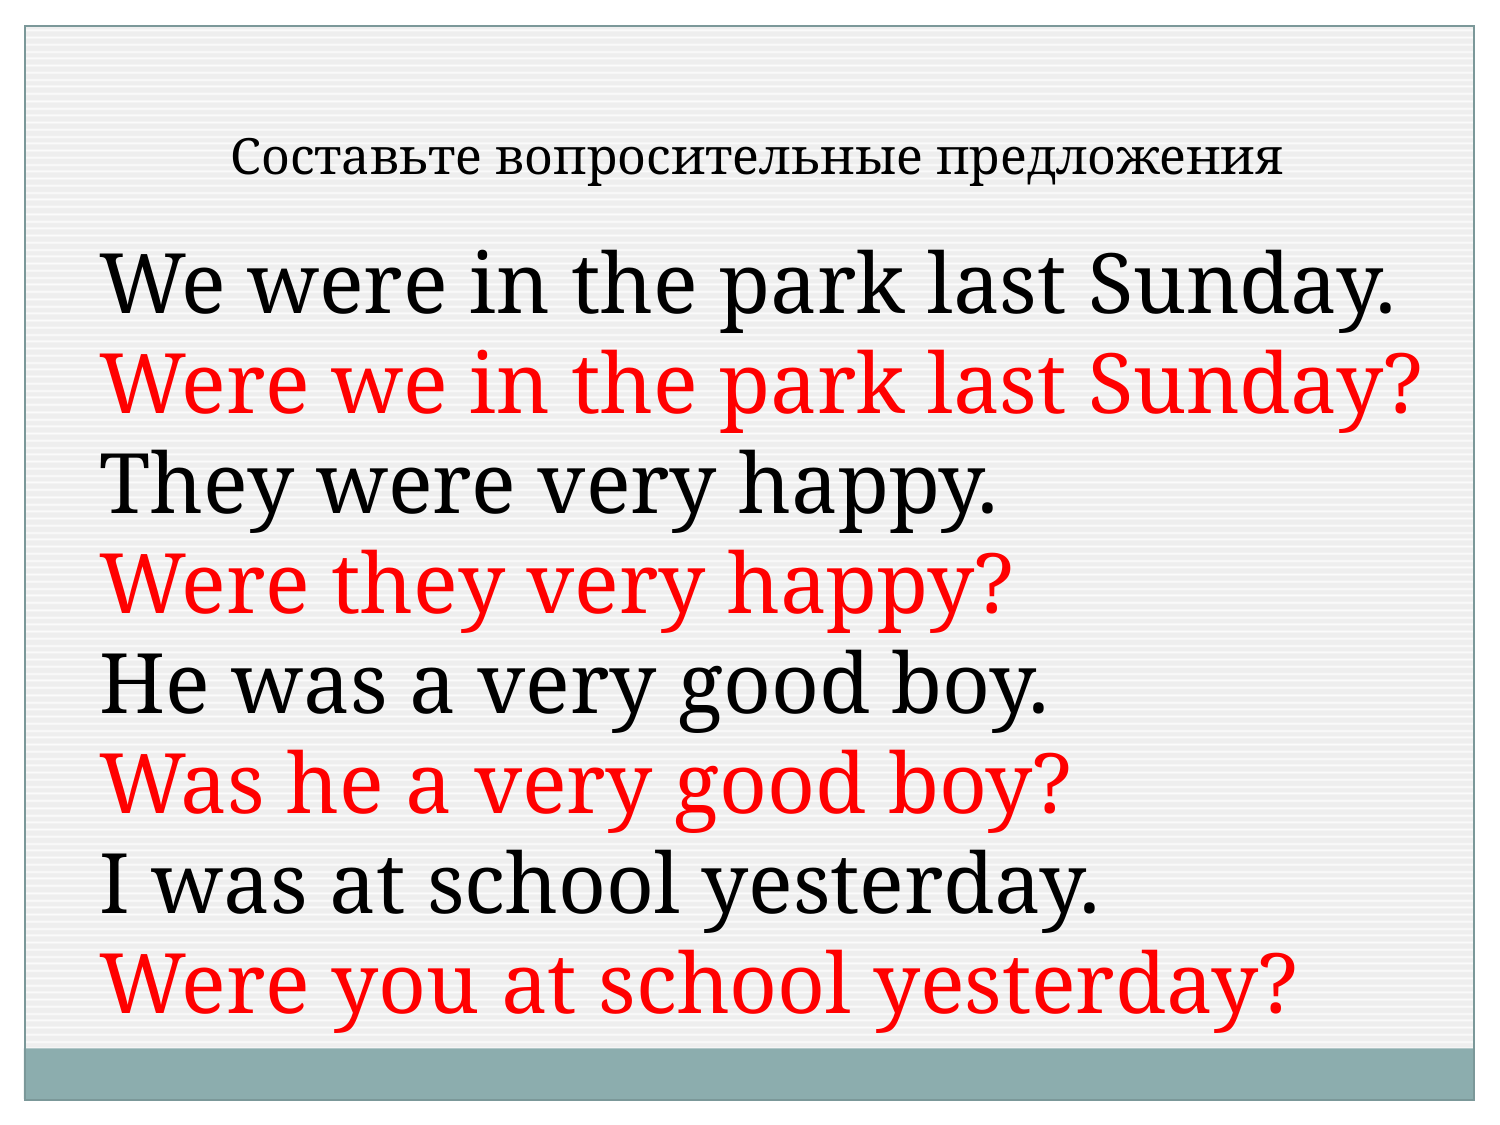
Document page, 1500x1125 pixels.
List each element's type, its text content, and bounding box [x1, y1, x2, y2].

text_box Составьте вопросительные предложения [215, 117, 1298, 192]
text_box We were in the park last Sunday. Were we in the park last Sunday? They were very happy. Were they very happy? He was a very good boy. Was he a very good boy? I was at school yesterday. Were you at school yesterday? [84, 222, 1439, 1038]
